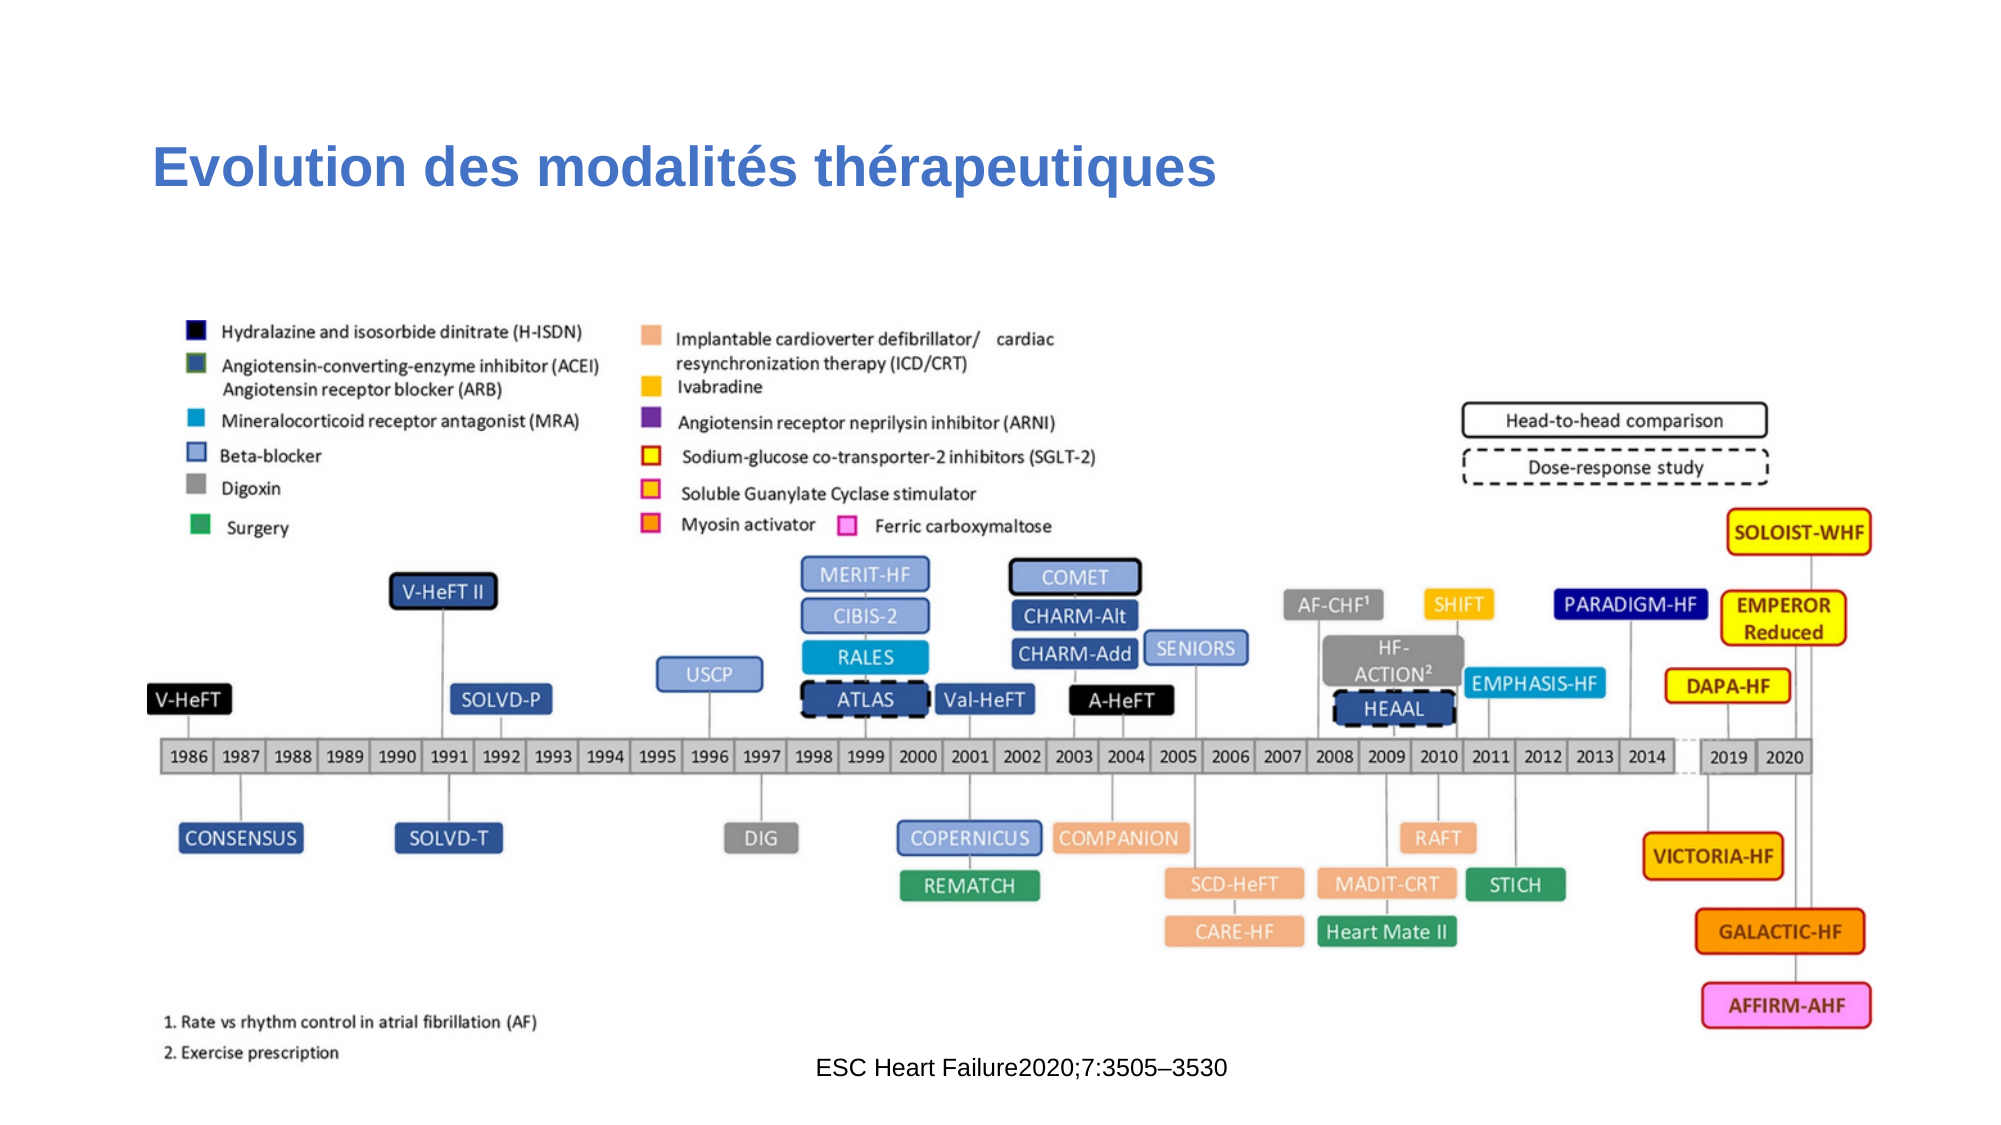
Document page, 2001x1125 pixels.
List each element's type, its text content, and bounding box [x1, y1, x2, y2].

picture [147, 320, 1875, 1067]
title Evolution des modalités thérapeutiques [137, 59, 1863, 278]
text_box ESC Heart Failure2020;7:3505–3530 [800, 1067, 1244, 1089]
